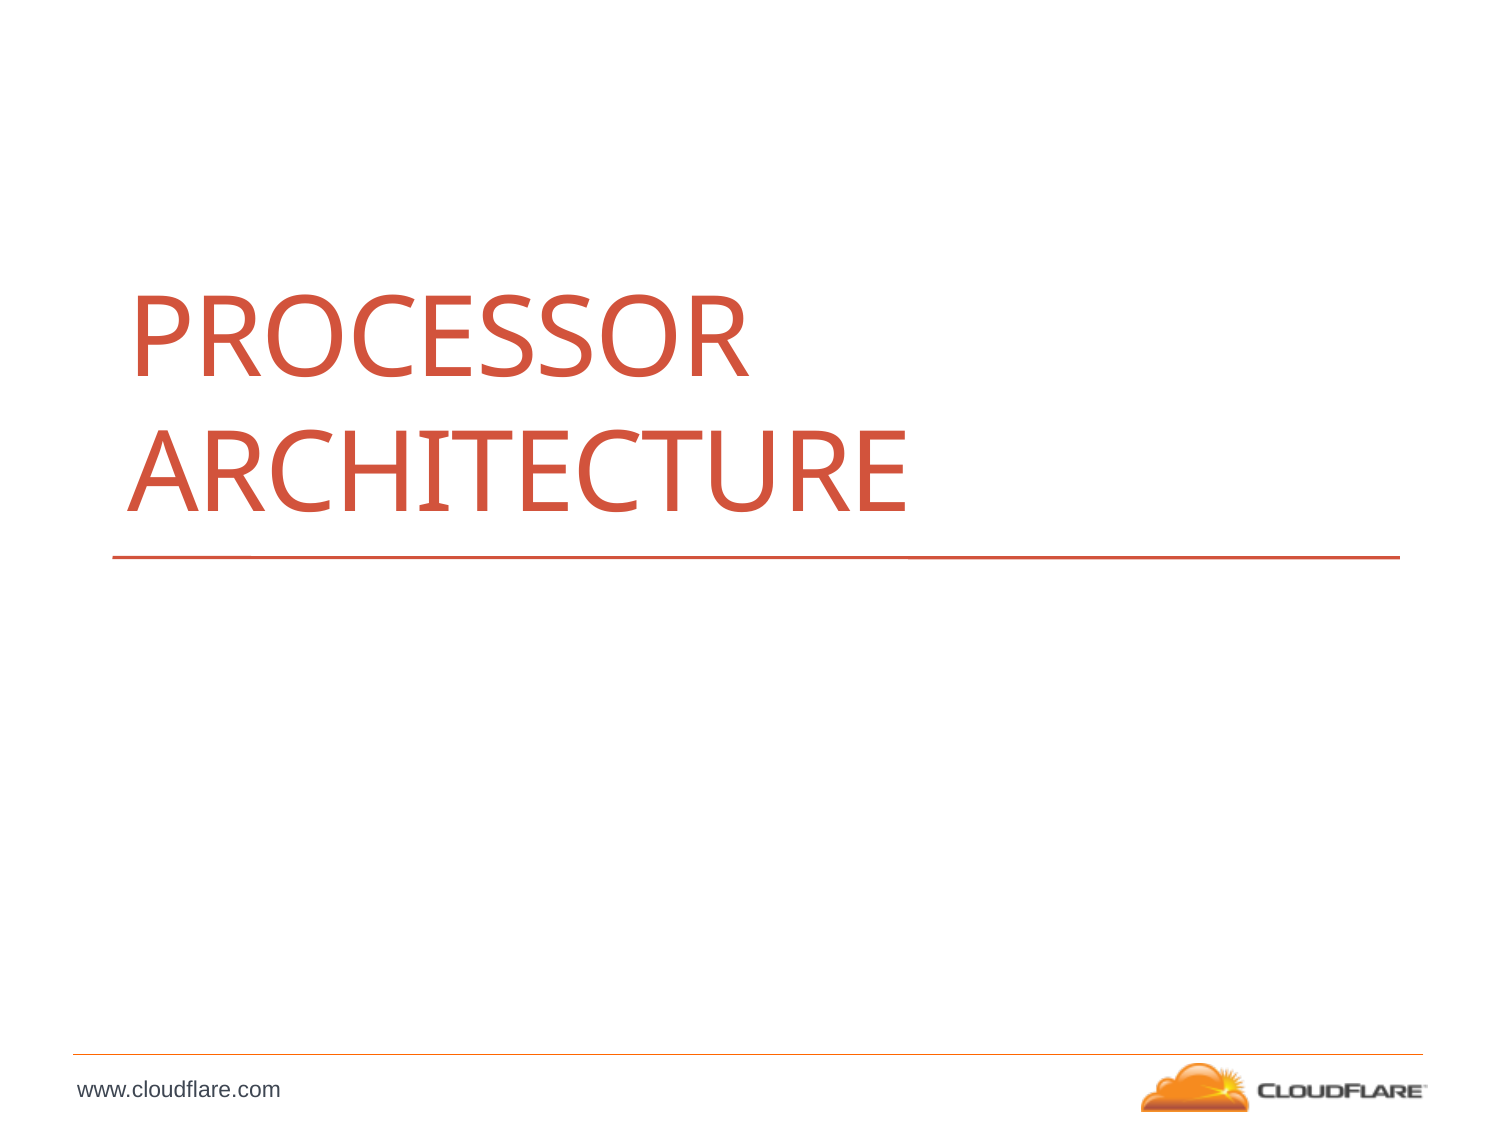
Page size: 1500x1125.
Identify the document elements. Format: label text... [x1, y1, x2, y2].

title ProcessOR Architecture [112, 224, 1400, 542]
picture [1141, 1063, 1428, 1112]
